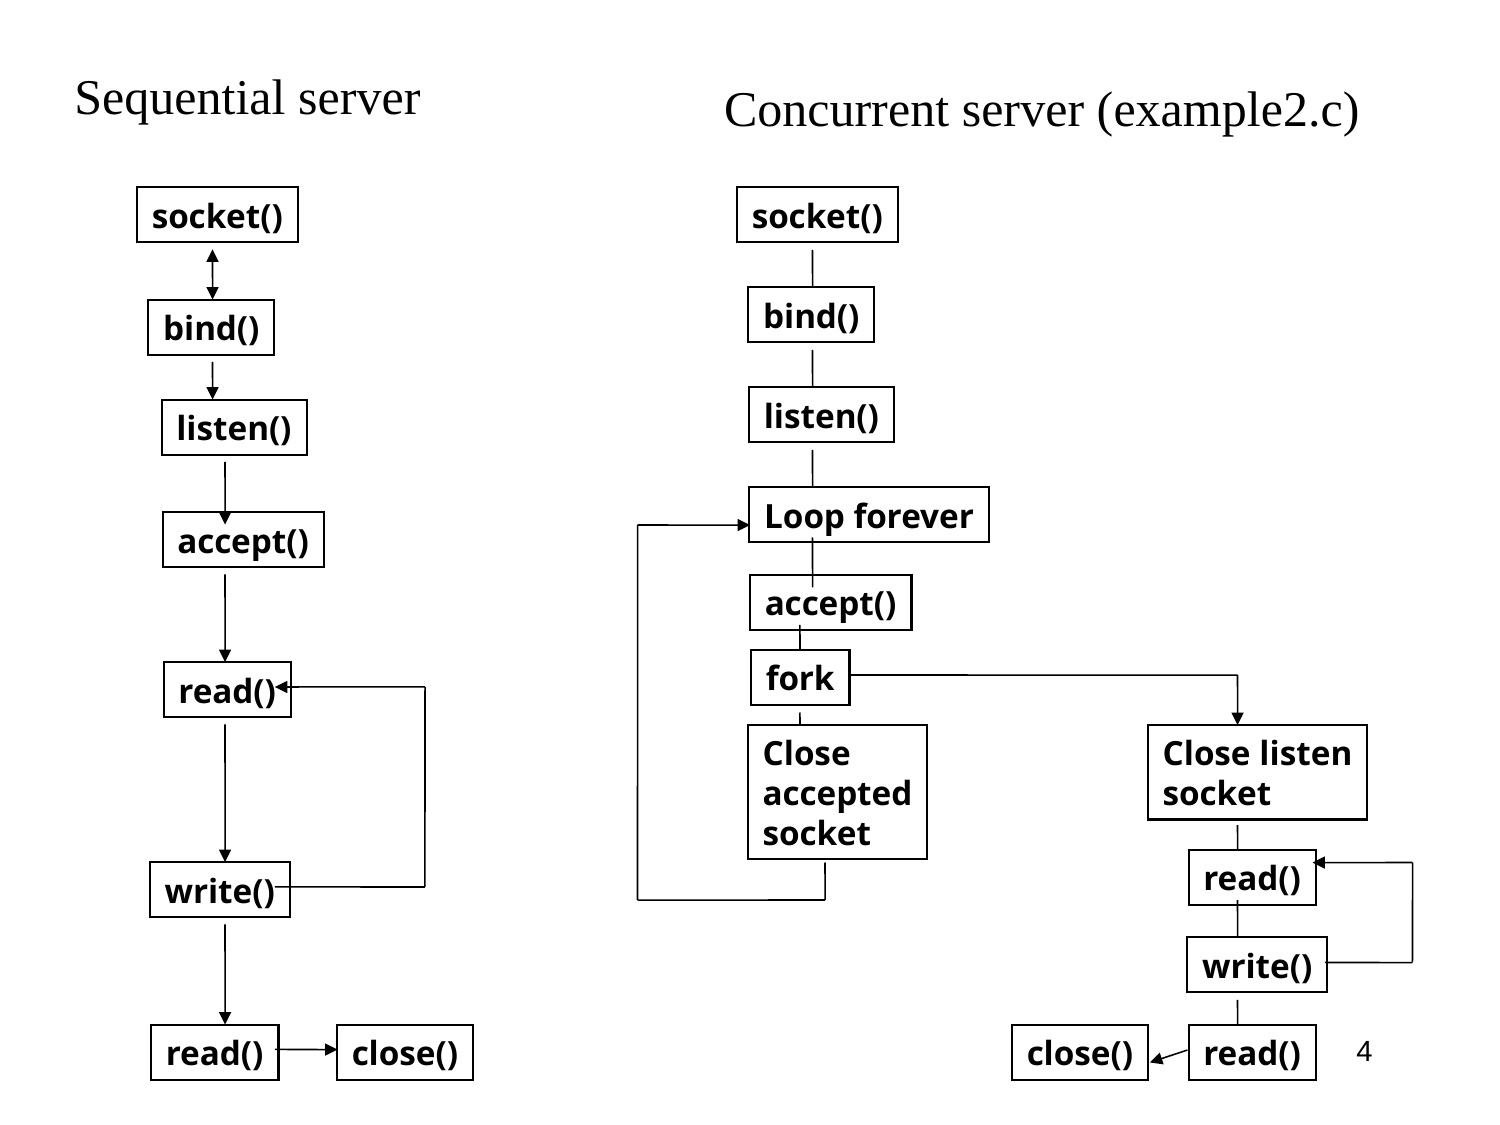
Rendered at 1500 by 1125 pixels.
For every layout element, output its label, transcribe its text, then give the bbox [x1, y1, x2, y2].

text_box [218, 461, 232, 525]
text_box bind() [148, 299, 275, 355]
text_box write() [149, 862, 290, 918]
text_box accept() [162, 512, 325, 568]
text_box [206, 249, 219, 300]
text_box close() [337, 1024, 474, 1080]
text_box read() [1188, 849, 1316, 905]
text_box bind() [748, 287, 875, 343]
text_box [1231, 674, 1244, 725]
text_box [206, 361, 219, 400]
text_box [274, 1043, 337, 1056]
text_box [637, 518, 751, 532]
text_box [218, 924, 232, 1025]
text_box [218, 724, 232, 862]
text_box listen() [161, 399, 307, 455]
text_box write() [1187, 937, 1328, 993]
text_box Concurrent server (example2.c) [709, 69, 1375, 144]
text_box read() [163, 662, 292, 718]
text_box socket() [737, 187, 898, 243]
text_box [274, 680, 425, 694]
text_box listen() [749, 387, 895, 443]
text_box accept() [750, 574, 912, 630]
text_box Close accepted socket [747, 724, 928, 860]
text_box read() [151, 1024, 279, 1080]
text_box socket() [137, 187, 298, 243]
text_box close() [1012, 1024, 1074, 1080]
text_box fork [751, 649, 850, 705]
text_box [1312, 856, 1413, 869]
text_box Close listen socket [1147, 724, 1368, 820]
text_box Sequential server [59, 56, 436, 132]
text_box Loop forever [749, 487, 989, 543]
slide_number 4 [1074, 1024, 1388, 1101]
text_box [218, 574, 232, 662]
